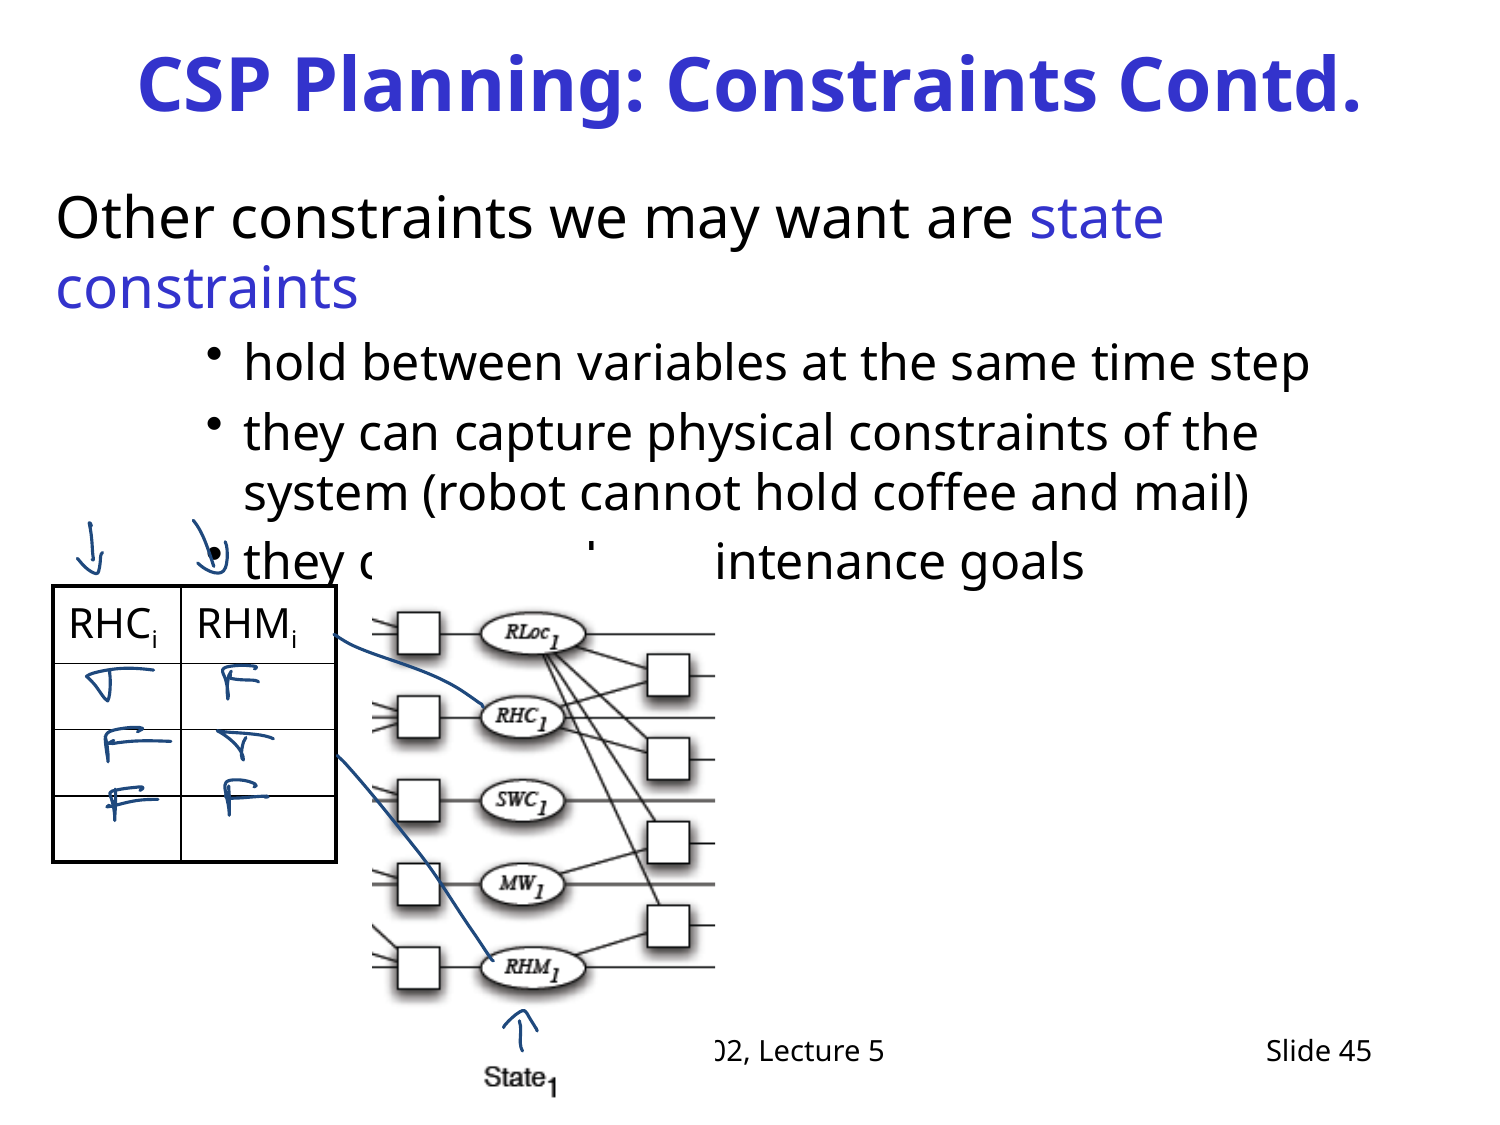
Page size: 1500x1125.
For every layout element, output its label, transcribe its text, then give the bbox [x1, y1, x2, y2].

picture [371, 550, 716, 1125]
table_cell [182, 664, 334, 729]
table_cell [182, 730, 334, 795]
footer CPSC 502, Lecture 5 [720, 1024, 988, 1101]
table_cell [55, 797, 180, 860]
text_box Other constraints we may want are state constraints hold between variables at the same time step they can capture physical constraints of the system (robot cannot hold coffee and mail) they can encode maintenance goals [41, 172, 1441, 598]
table_header RHCi [55, 588, 180, 663]
title CSP Planning: Constraints Contd. [49, 24, 1451, 138]
table_header RHMi [182, 588, 334, 663]
table_cell [55, 664, 180, 729]
slide_number Slide 45 [1074, 1024, 1388, 1101]
table_cell [55, 730, 180, 795]
table_cell [182, 797, 334, 860]
